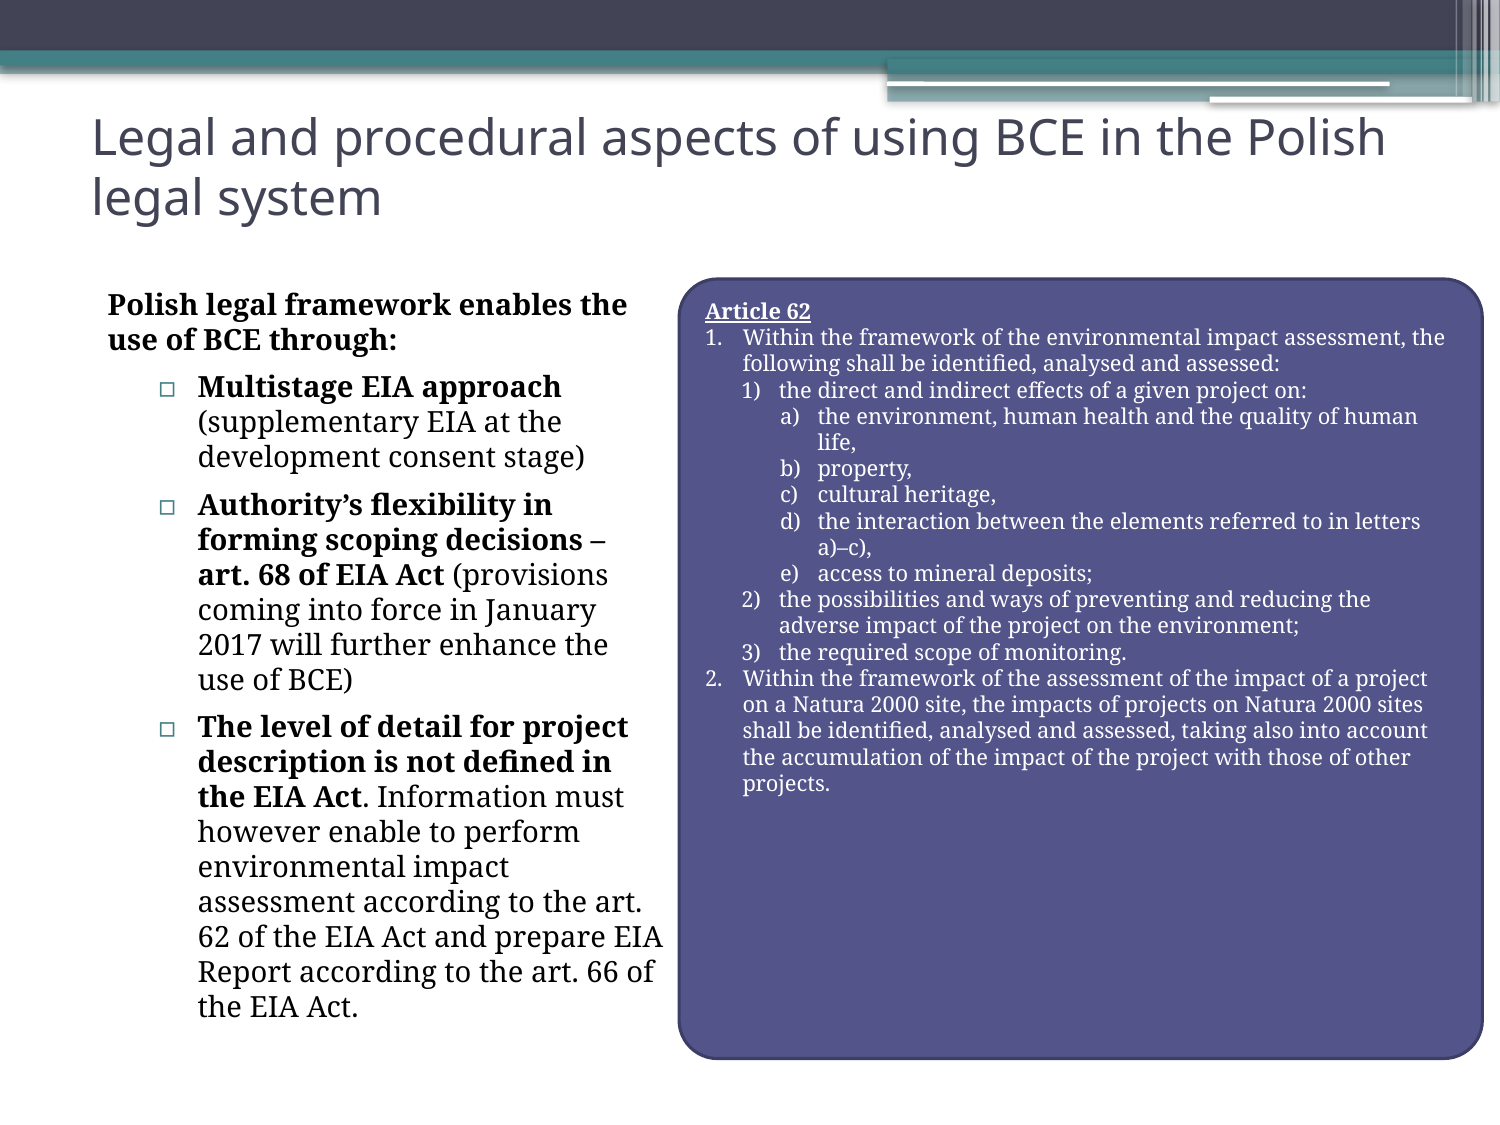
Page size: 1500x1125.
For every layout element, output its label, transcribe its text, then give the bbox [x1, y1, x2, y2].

text_box Legal and procedural aspects of using BCE in the Polish legal system [76, 78, 1427, 254]
list Polish legal framework enables the use of BCE through: Multistage EIA approach (supplementary EIA at the development consent stage) Authority’s flexibility in forming scoping decisions – art. 68 of EIA Act (provisions coming into force in January 2017 will further enhance the use of BCE) The level of detail for project description is not defined in the EIA Act. Information must however enable to perform environmental impact assessment according to the art. 62 of the EIA Act and prepare EIA Report according to the art. 66 of the EIA Act. [75, 278, 680, 1079]
text_box Article 62 Within the framework of the environmental impact assessment, the following shall be identified, analysed and assessed: the direct and indirect effects of a given project on: the environment, human health and the quality of human life, property, cultural heritage, the interaction between the elements referred to in letters a)–c), access to mineral deposits; the possibilities and ways of preventing and reducing the adverse impact of the project on the environment; the required scope of monitoring. Within the framework of the assessment of the impact of a project on a Natura 2000 site, the impacts of projects on Natura 2000 sites shall be identified, analysed and assessed, taking also into account the accumulation of the impact of the project with those of other projects. [677, 277, 1484, 1061]
